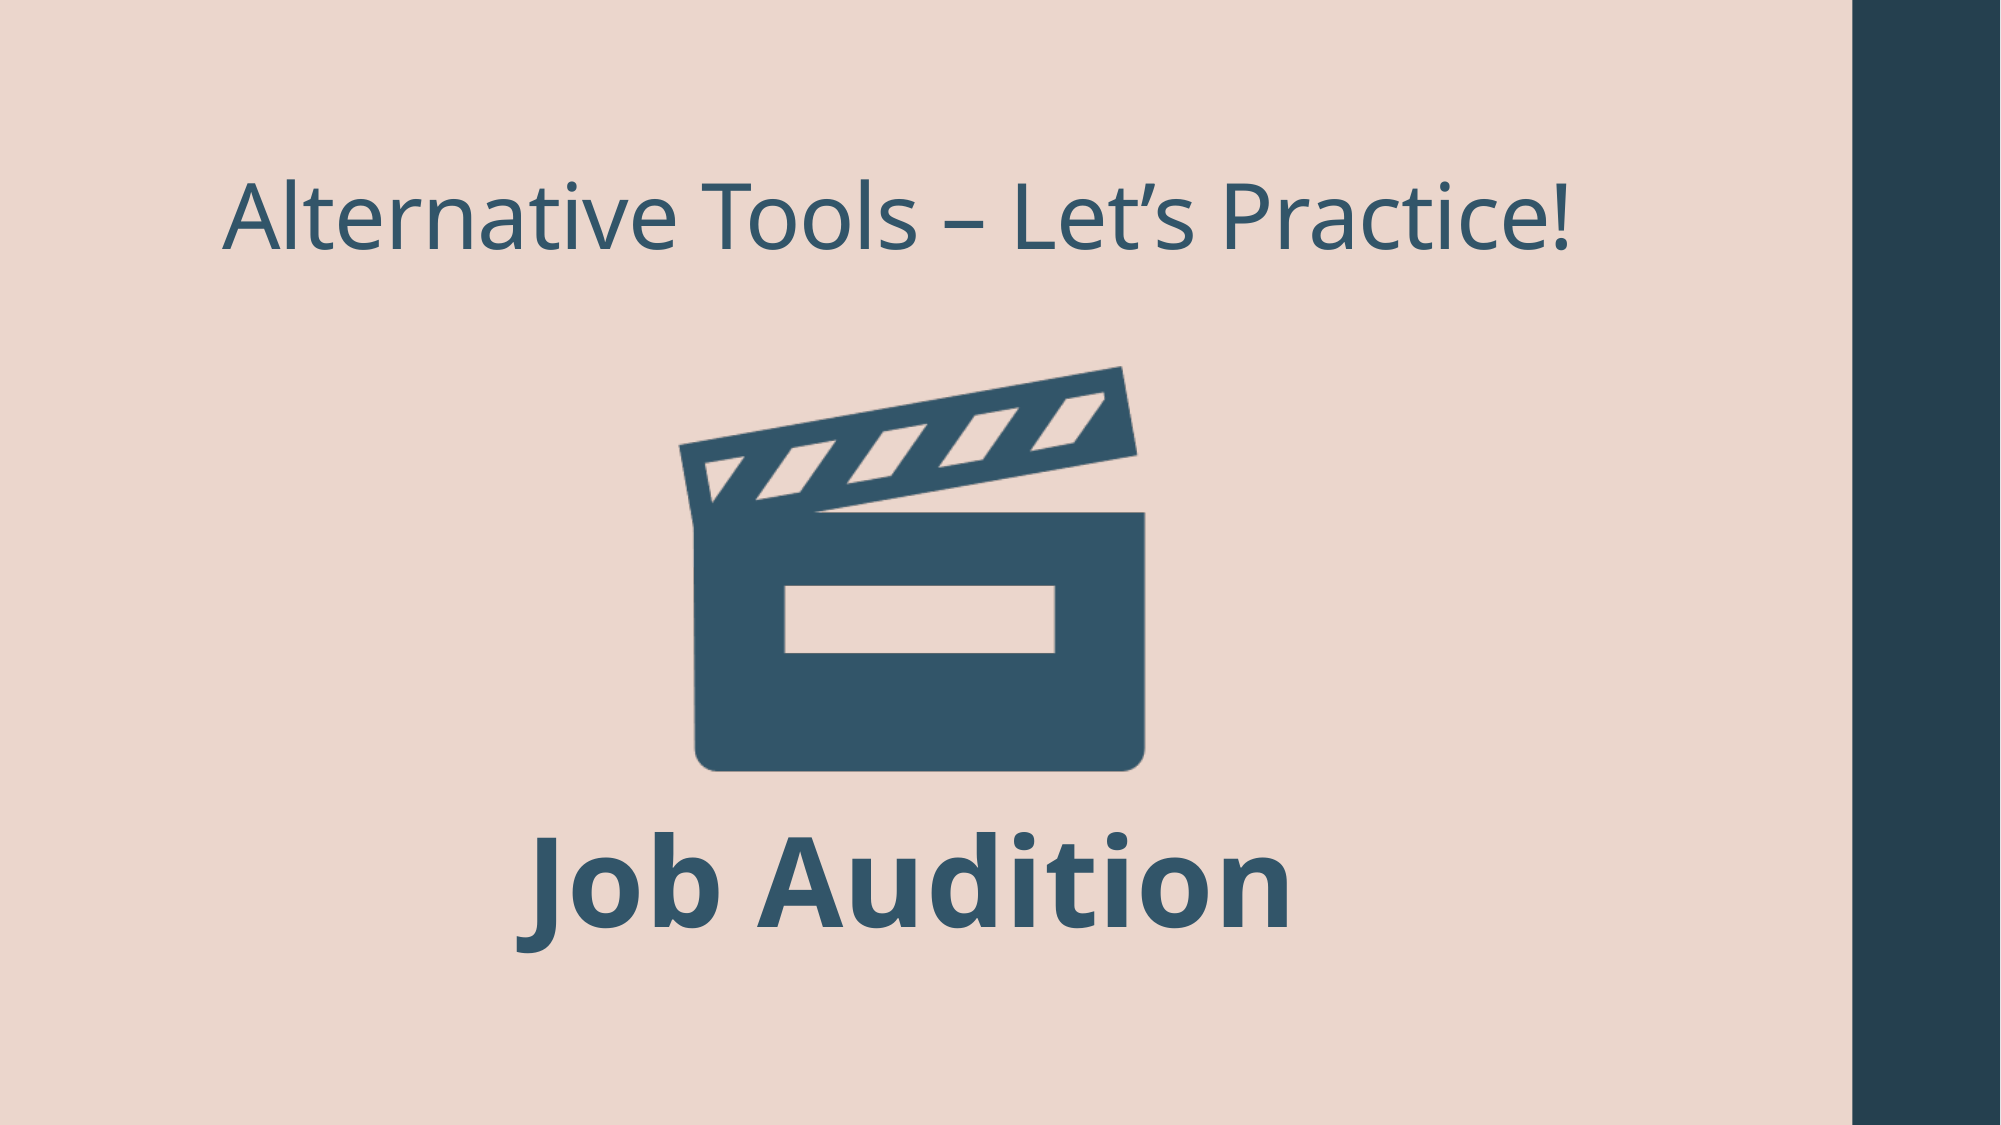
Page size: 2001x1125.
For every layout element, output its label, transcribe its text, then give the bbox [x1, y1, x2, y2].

picture [642, 299, 1182, 839]
list Job Audition [206, 299, 1617, 1014]
title Alternative Tools – Let’s Practice! [206, 60, 1797, 278]
